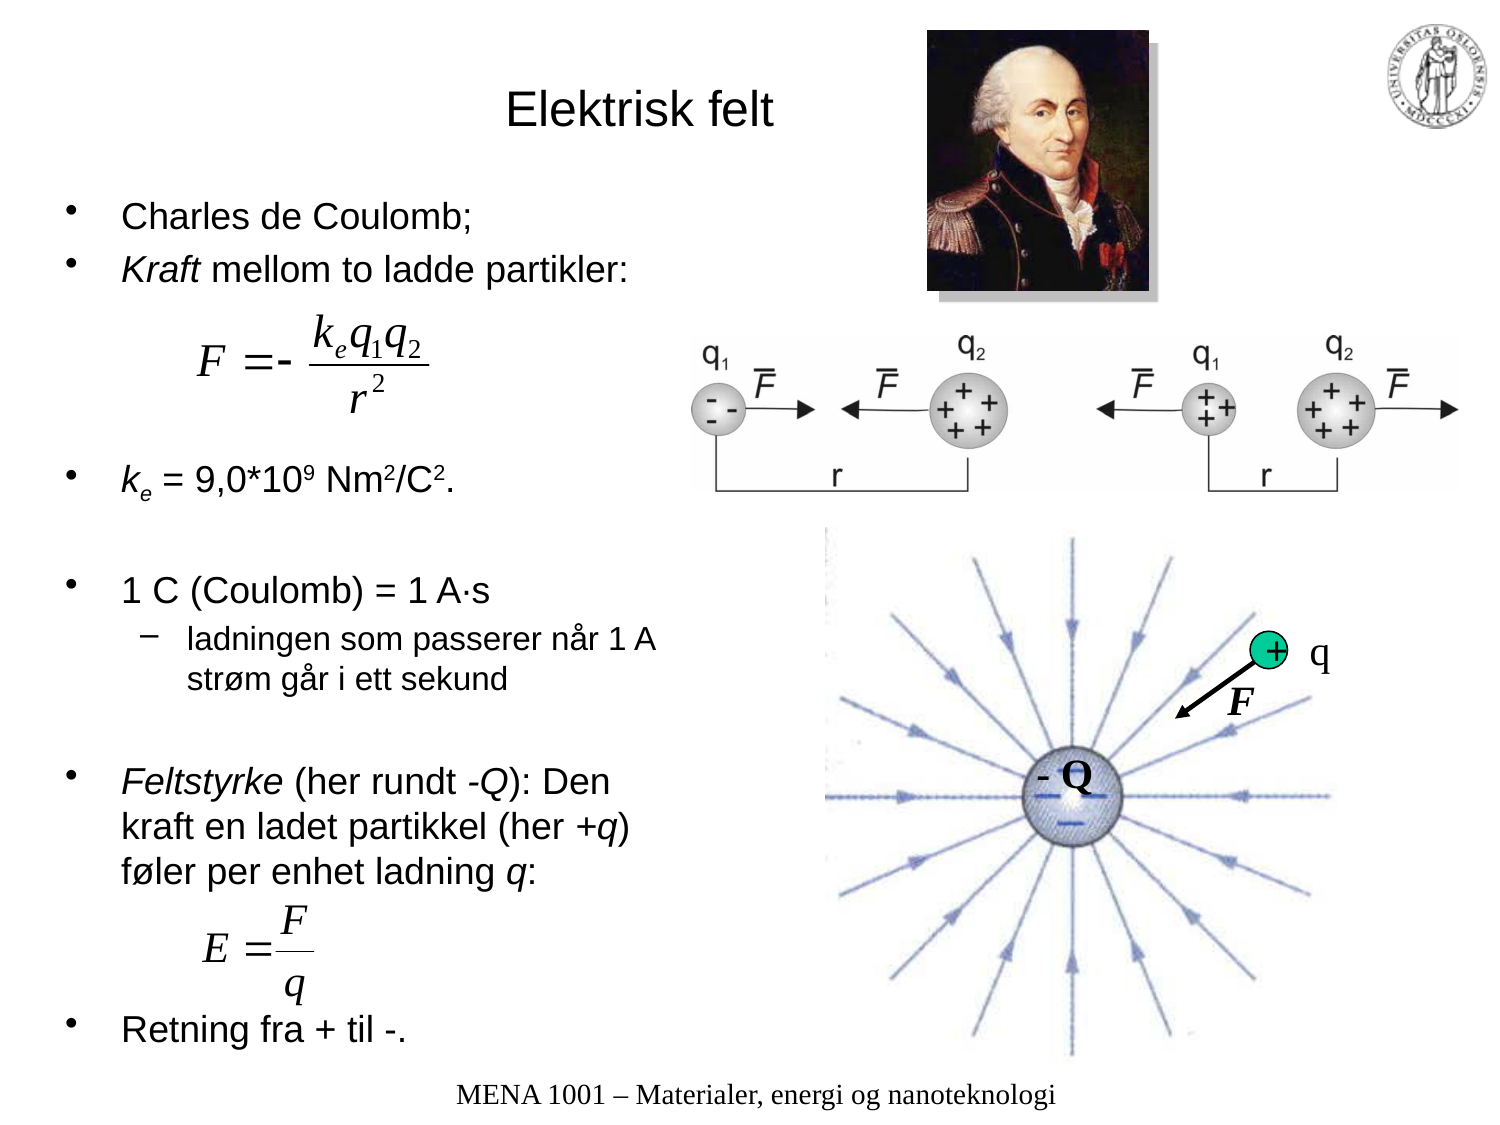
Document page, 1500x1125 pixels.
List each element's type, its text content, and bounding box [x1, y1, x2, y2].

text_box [188, 302, 437, 424]
picture [691, 335, 1460, 492]
list Charles de Coulomb; Kraft mellom to ladde partikler: ke = 9,0*109 Nm2/C2. 1 C (Coulomb) = 1 A∙s ladningen som passerer når 1 A strøm går i ett sekund Feltstyrke (her rundt -Q): Den kraft en ladet partikkel (her +q) føler per enhet ladning q: Retning fra + til -. [49, 184, 676, 1047]
picture [1388, 24, 1500, 129]
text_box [824, 526, 1363, 1079]
picture [926, 30, 1149, 292]
title Elektrisk felt [112, 12, 1388, 201]
footer MENA 1001 – Materialer, energi og nanoteknologi [407, 1067, 1106, 1119]
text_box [194, 893, 323, 1014]
